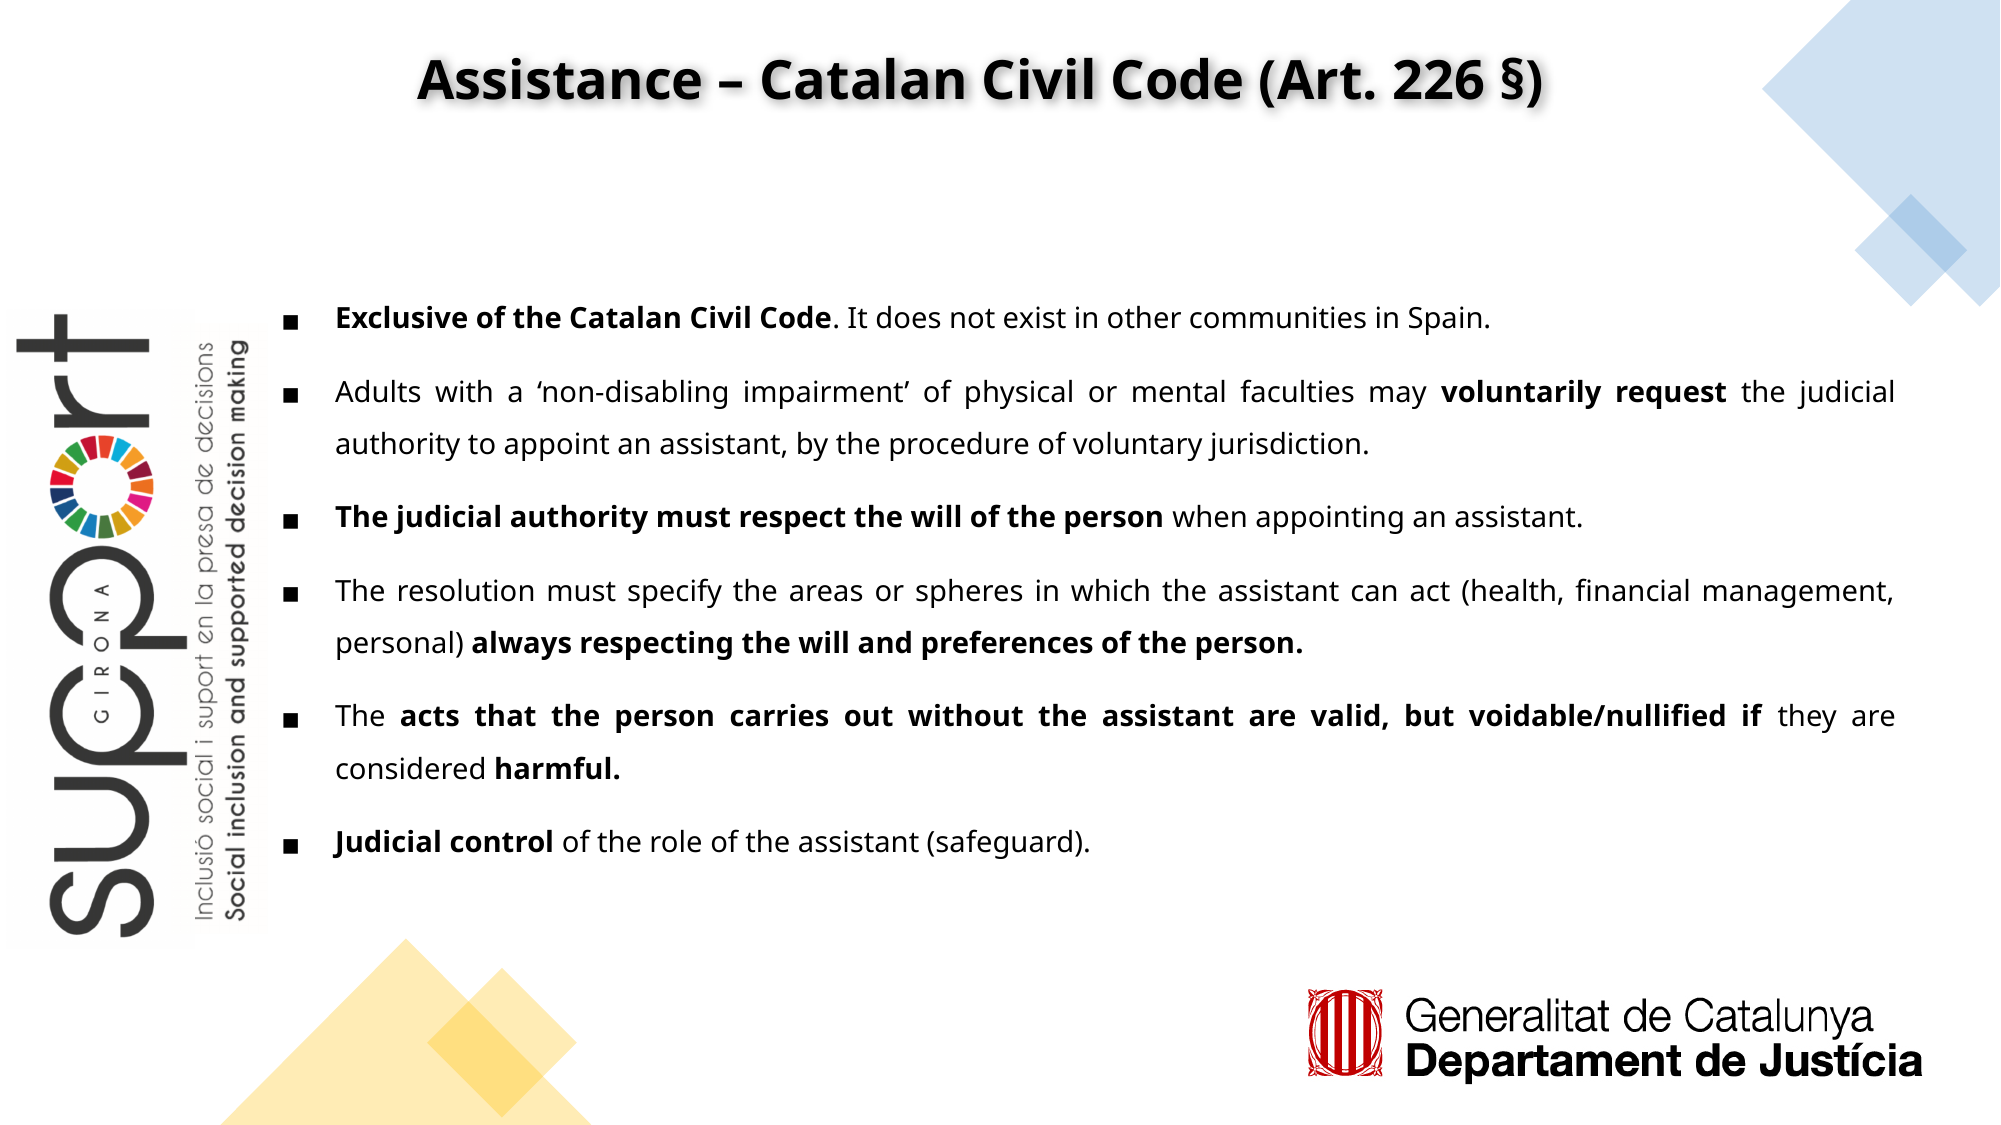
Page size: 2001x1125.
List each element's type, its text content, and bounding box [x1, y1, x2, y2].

text_box [427, 967, 577, 1118]
text_box Assistance – Catalan Civil Code (Art. 226 §) [204, 38, 1756, 119]
picture [0, 310, 525, 948]
text_box [220, 938, 592, 1125]
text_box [1761, 0, 2000, 307]
list Exclusive of the Catalan Civil Code. It does not exist in other communities in Spain. Adults with a ‘non-disabling impairment’ of physical or mental faculties may voluntarily request the judicial authority to appoint an assistant, by the procedure of voluntary jurisdiction. The judicial authority must respect the will of the person when appointing an assistant. The resolution must specify the areas or spheres in which the assistant can act (health, financial management, personal) always respecting the will and preferences of the person. The acts that the person carries out without the assistant are valid, but voidable/nullified if they are considered harmful. Judicial control of the role of the assistant (safeguard). [244, 274, 1911, 1043]
picture [1306, 988, 1924, 1086]
